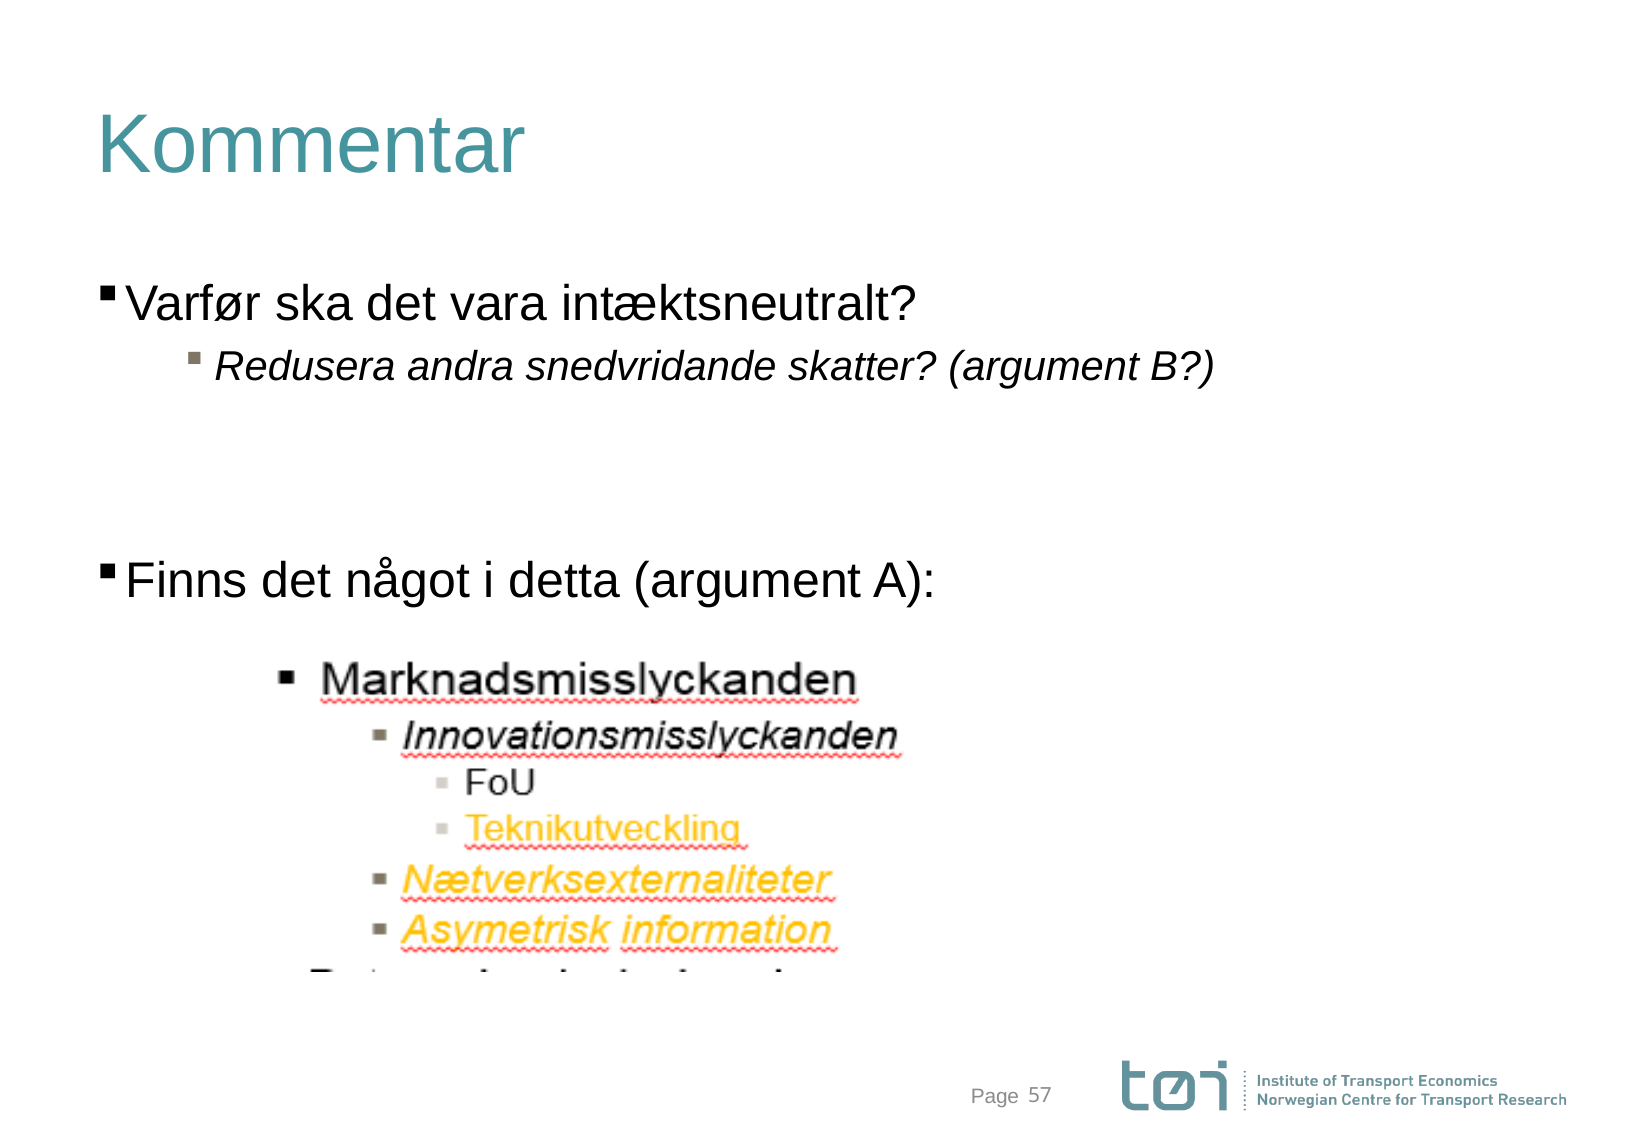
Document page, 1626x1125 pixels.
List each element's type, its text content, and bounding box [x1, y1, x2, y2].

slide_number 57 [1028, 1073, 1107, 1118]
title Kommentar [81, 45, 1544, 233]
picture [261, 644, 928, 973]
picture [1119, 1058, 1568, 1111]
list Varfør ska det vara intæktsneutralt? Redusera andra snedvridande skatter? (argument B?) Finns det något i detta (argument A): [81, 262, 1544, 1005]
